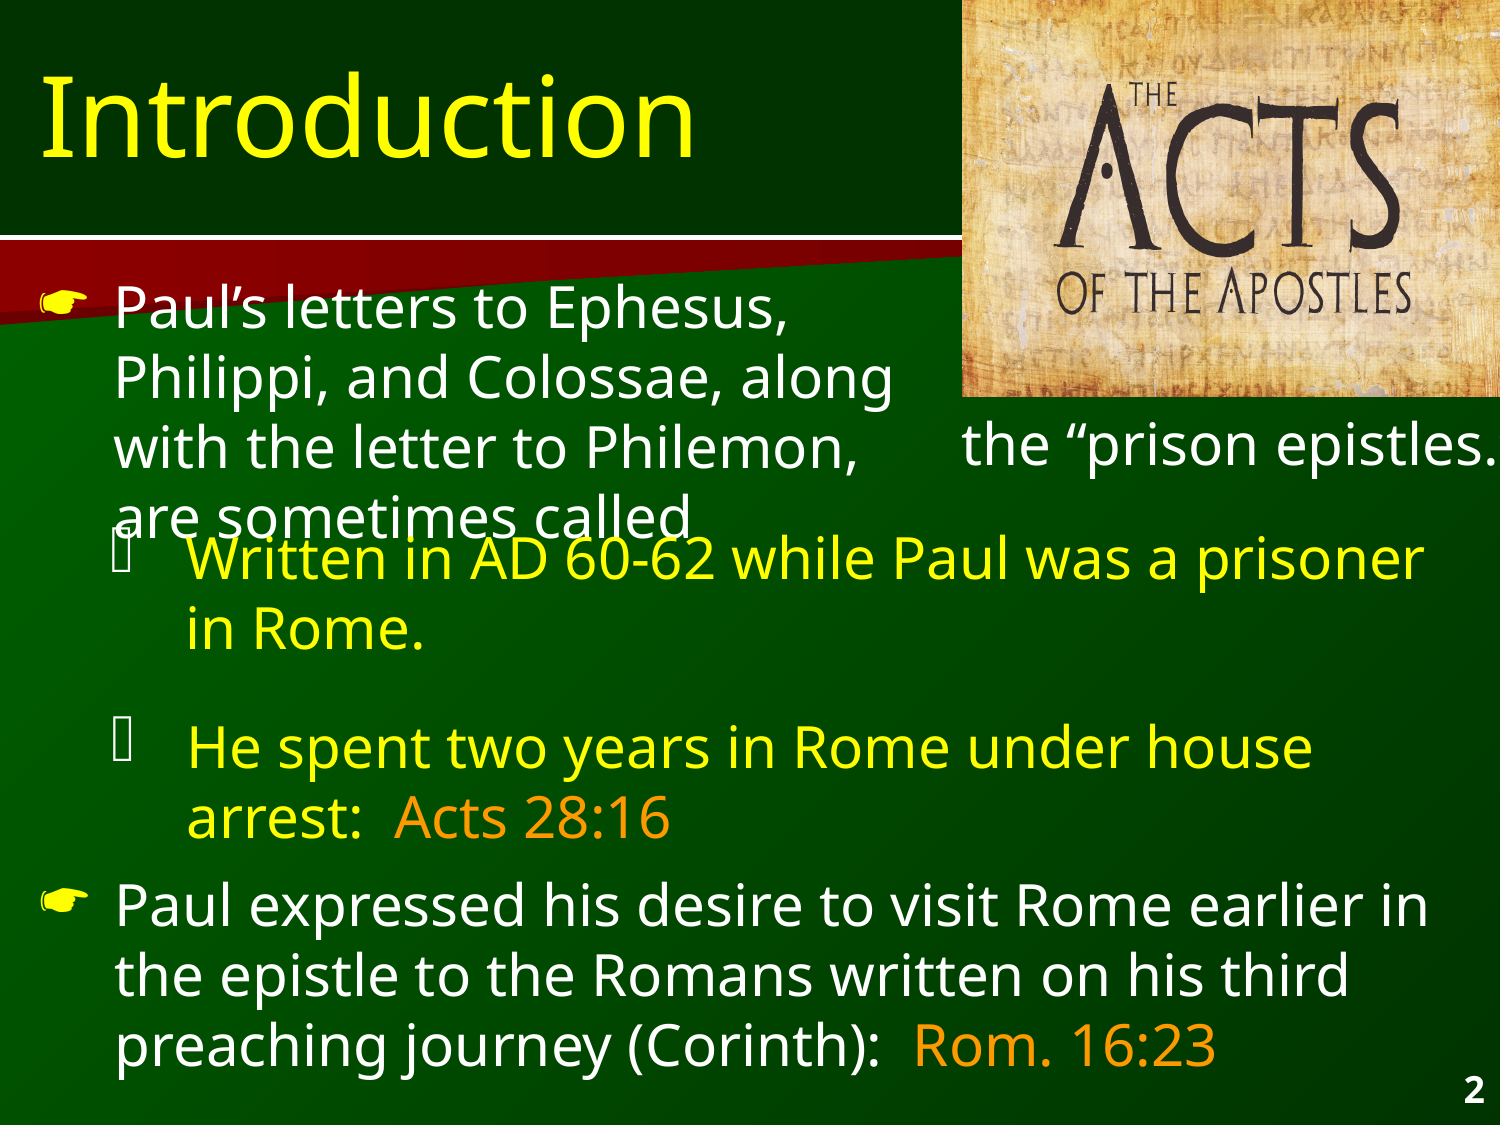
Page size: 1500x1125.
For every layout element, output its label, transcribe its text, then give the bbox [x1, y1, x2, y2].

text_box Written in ad 60-62 while Paul was a prisoner in Rome. [95, 513, 1475, 669]
text_box Paul expressed his desire to visit Rome earlier in the epistle to the Romans written on his third preaching journey (Corinth): Rom. 16:23 [24, 860, 1500, 1085]
picture [962, 0, 1500, 397]
text_box Paul’s letters to Ephesus, Philippi, and Colossae, along with the letter to Philemon, are sometimes called [23, 262, 975, 558]
text_box [0, 0, 962, 235]
text_box Introduction [24, 37, 838, 188]
text_box the “prison epistles.” [946, 399, 1500, 485]
slide_number 2 [1387, 1085, 1500, 1125]
text_box He spent two years in Rome under house arrest: Acts 28:16 [96, 702, 1477, 858]
